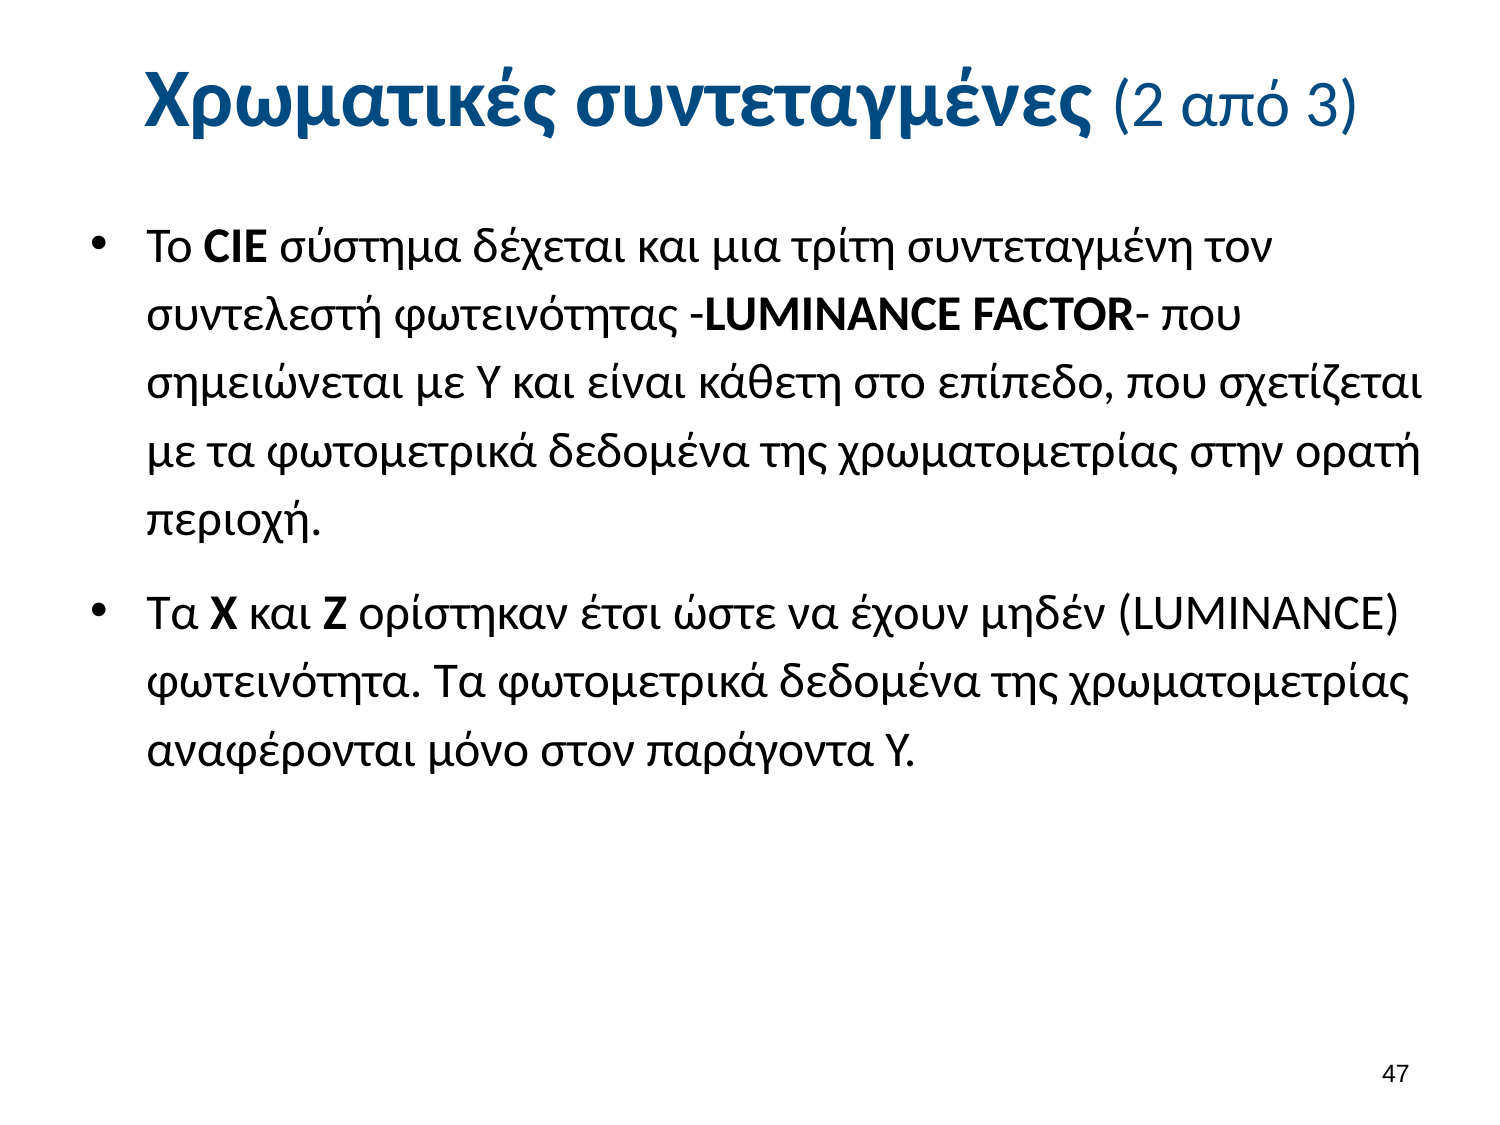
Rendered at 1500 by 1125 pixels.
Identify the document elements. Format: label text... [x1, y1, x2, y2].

title Χρωματικές συντεταγμένες (2 από 3) [76, 19, 1427, 169]
list Το CIE σύστημα δέχεται και μια τρίτη συντεταγμένη τον συντελεστή φωτεινότητας -LUMINANCE FACTOR- που σημειώνεται με Υ και είναι κάθετη στο επίπεδο, που σχετίζεται με τα φωτομετρικά δεδομένα της χρωματομετρίας στην ορατή περιοχή. Τα Χ και Ζ ορίστηκαν έτσι ώστε να έχουν μηδέν (LUMINANCE) φωτεινότητα. Τα φωτομετρικά δεδομένα της χρωματομετρίας αναφέρονται μόνο στον παράγοντα Υ. [75, 196, 1459, 1024]
slide_number 46 [1074, 1042, 1425, 1103]
